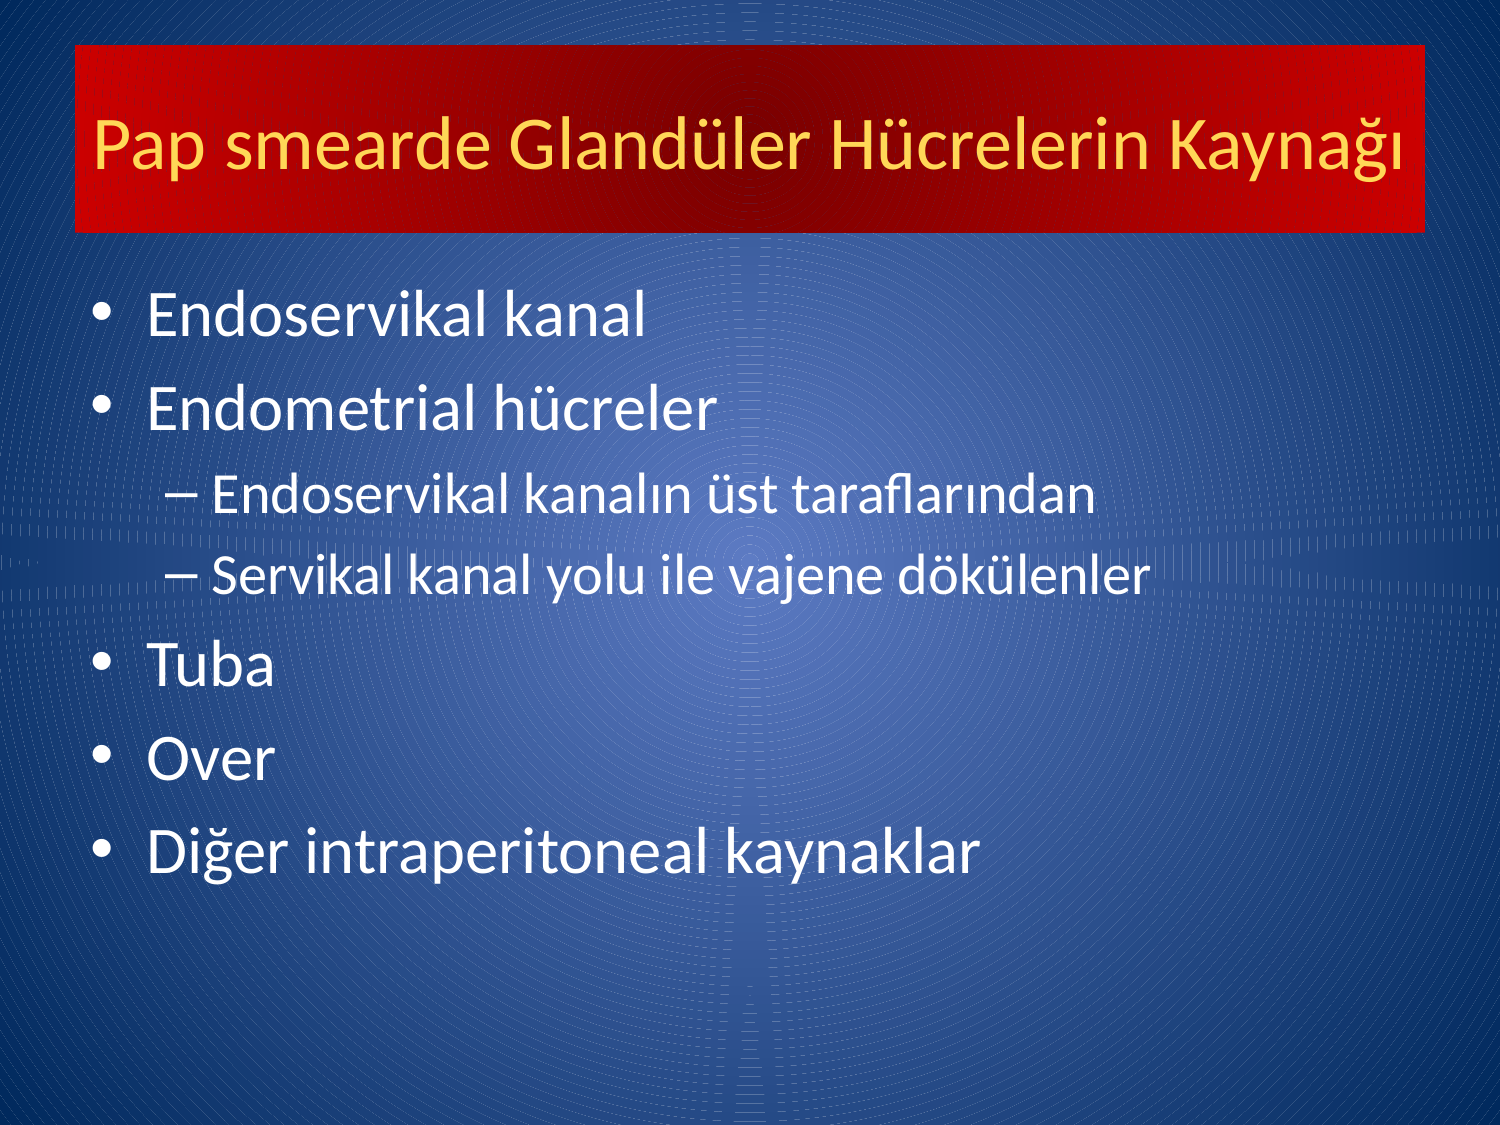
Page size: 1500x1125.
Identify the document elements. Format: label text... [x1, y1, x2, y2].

list Endoservikal kanal Endometrial hücreler Endoservikal kanalın üst taraflarından Servikal kanal yolu ile vajene dökülenler Tuba Over Diğer intraperitoneal kaynaklar [75, 262, 1425, 1005]
title Pap smearde Glandüler Hücrelerin Kaynağı [75, 45, 1425, 233]
